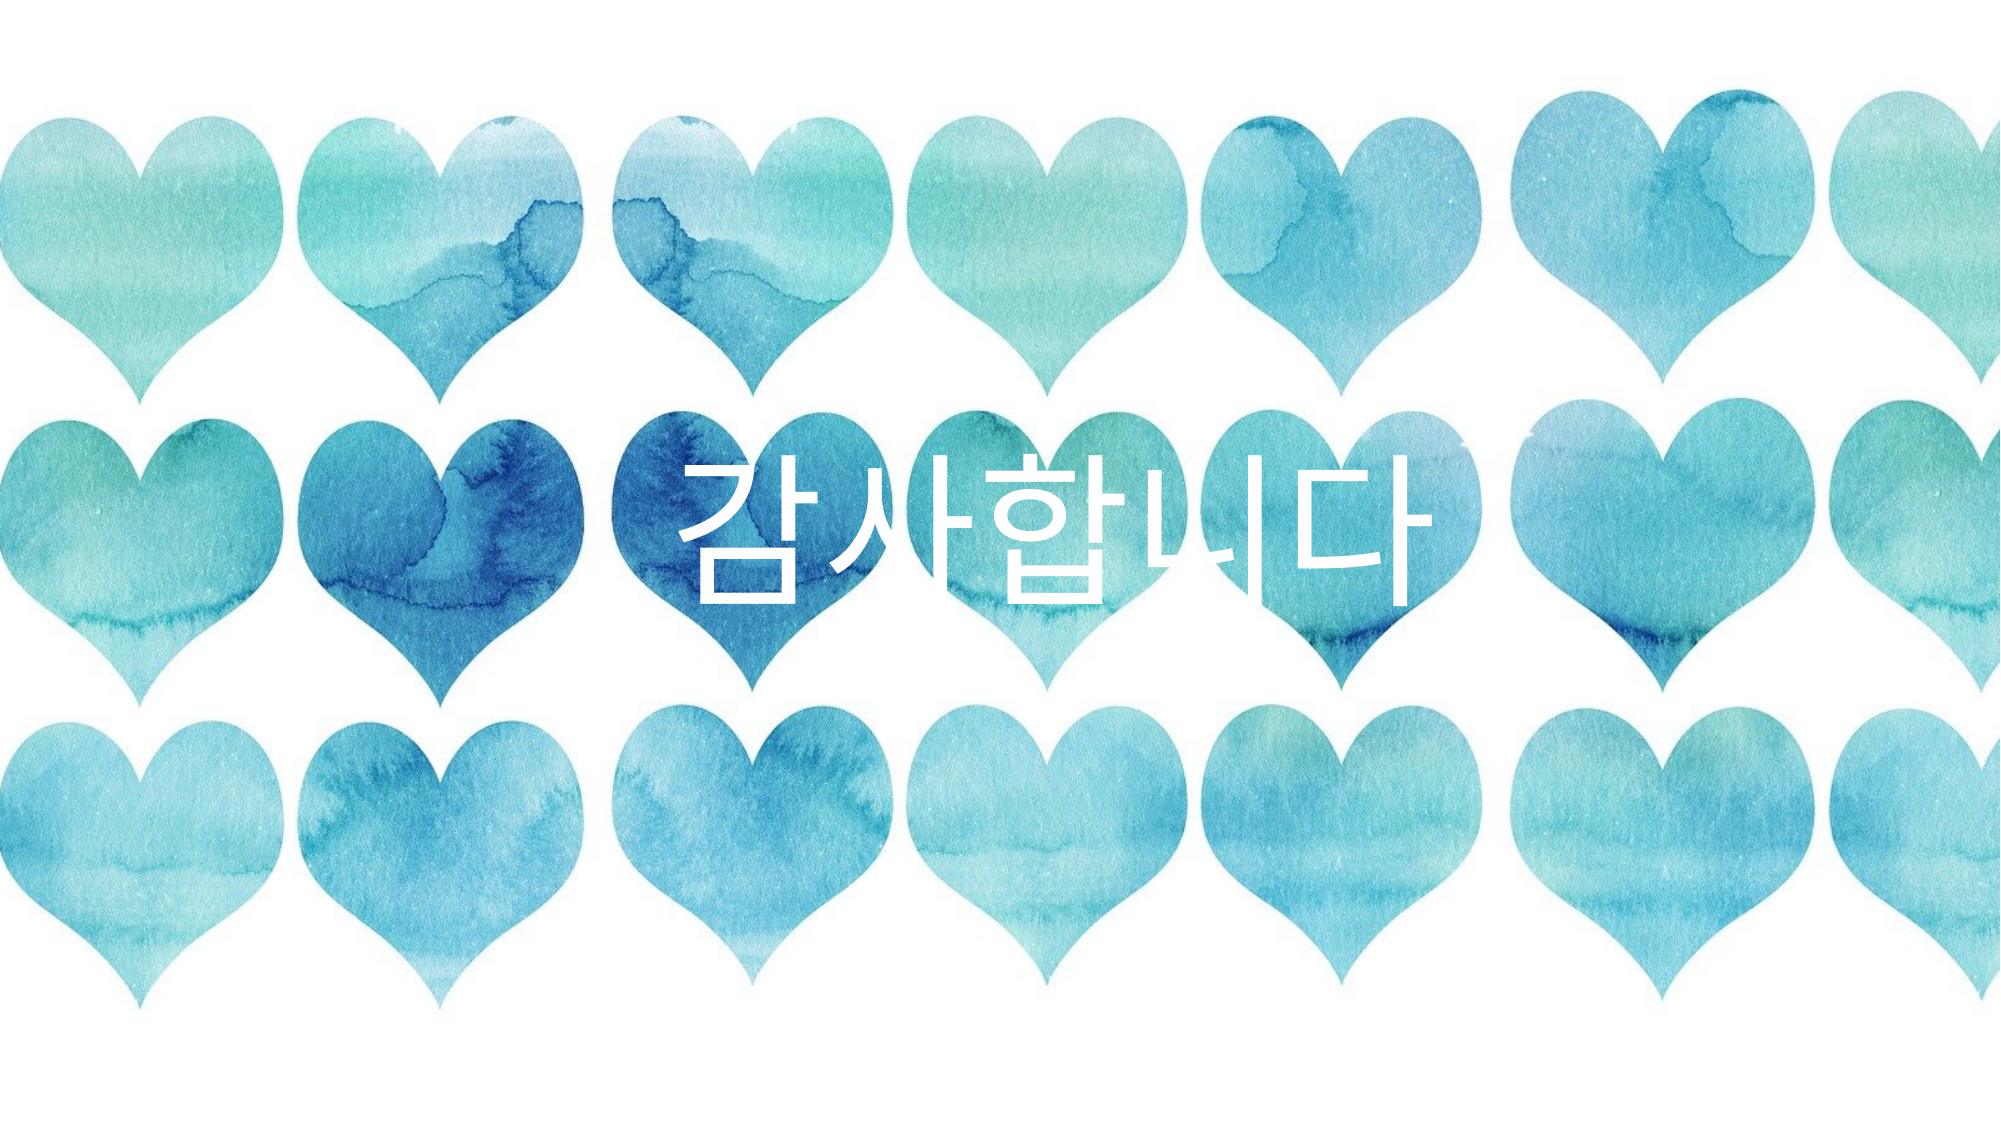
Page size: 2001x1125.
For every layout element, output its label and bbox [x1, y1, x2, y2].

picture [0, 75, 2000, 1024]
